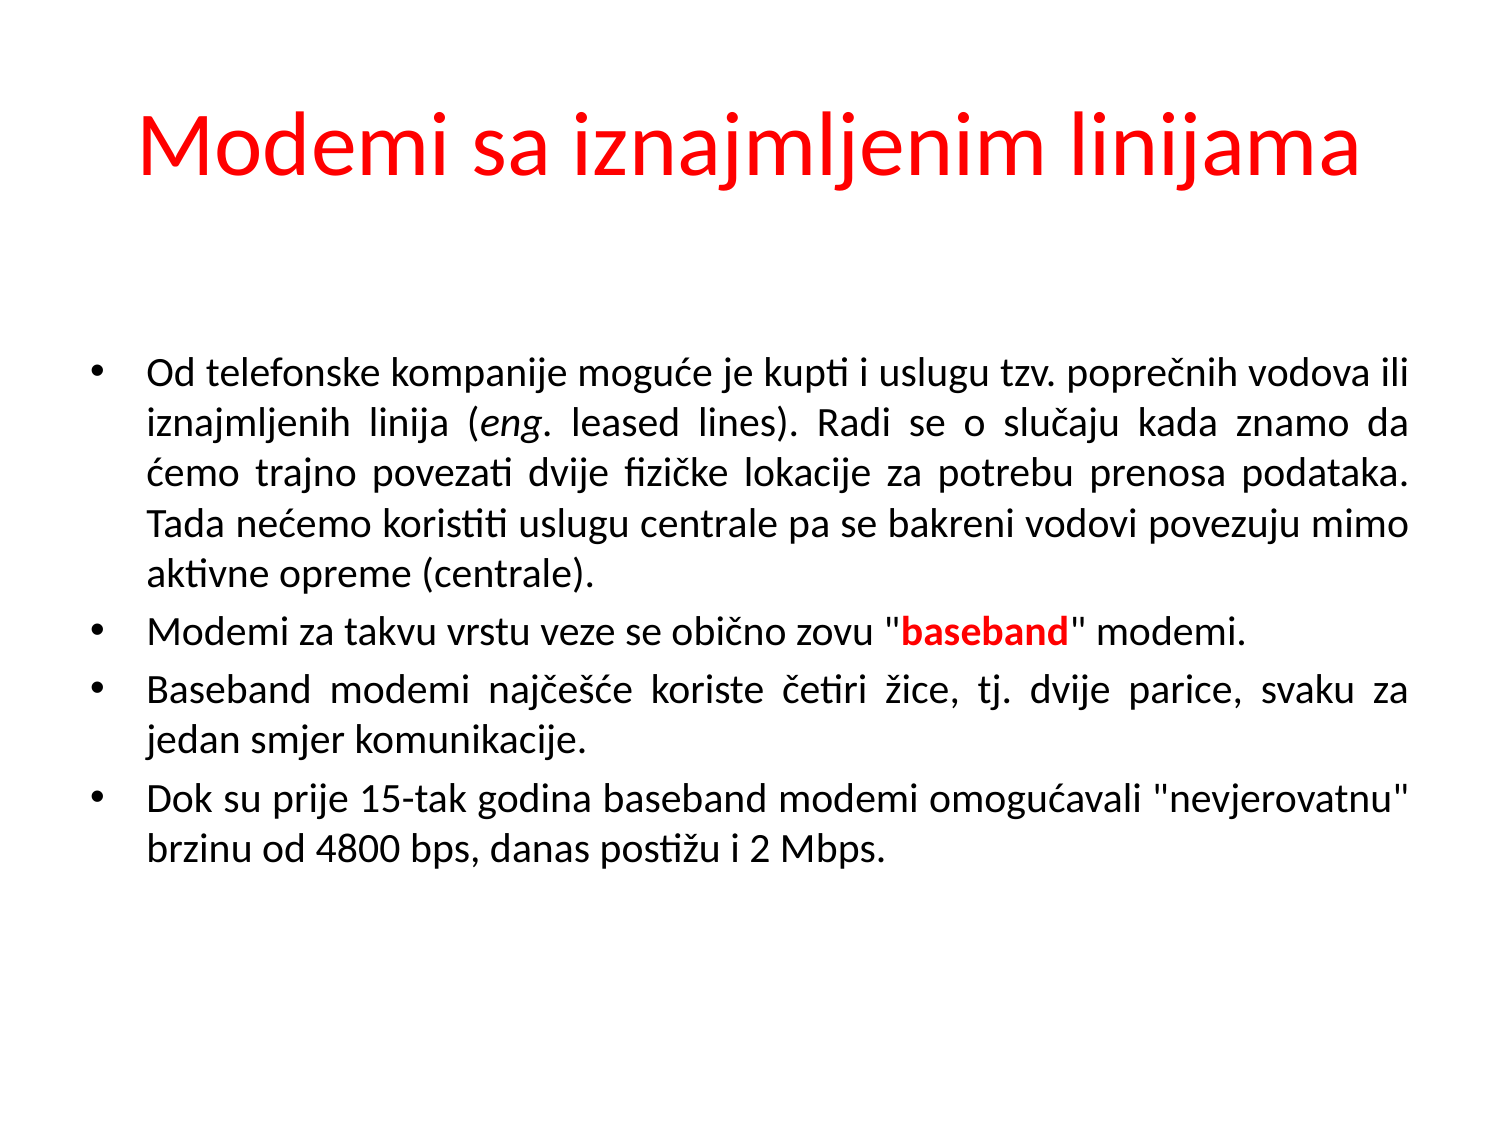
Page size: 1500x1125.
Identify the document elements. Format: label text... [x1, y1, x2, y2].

list Od telefonske kompanije moguće je kupti i uslugu tzv. poprečnih vodova ili iznajmljenih linija (eng. leased lines). Radi se o slučaju kada znamo da ćemo trajno povezati dvije fizičke lokacije za potrebu prenosa podataka. Tada nećemo koristiti uslugu centrale pa se bakreni vodovi povezuju mimo aktivne opreme (centrale). Modemi za takvu vrstu veze se obično zovu "baseband" modemi. Baseband modemi najčešće koriste četiri žice, tj. dvije parice, svaku za jedan smjer komunikacije. Dok su prije 15-tak godina baseband modemi omogućavali "nevjerovatnu" brzinu od 4800 bps, danas postižu i 2 Mbps. [75, 337, 1425, 950]
title Modemi sa iznajmljenim linijama [75, 45, 1425, 233]
